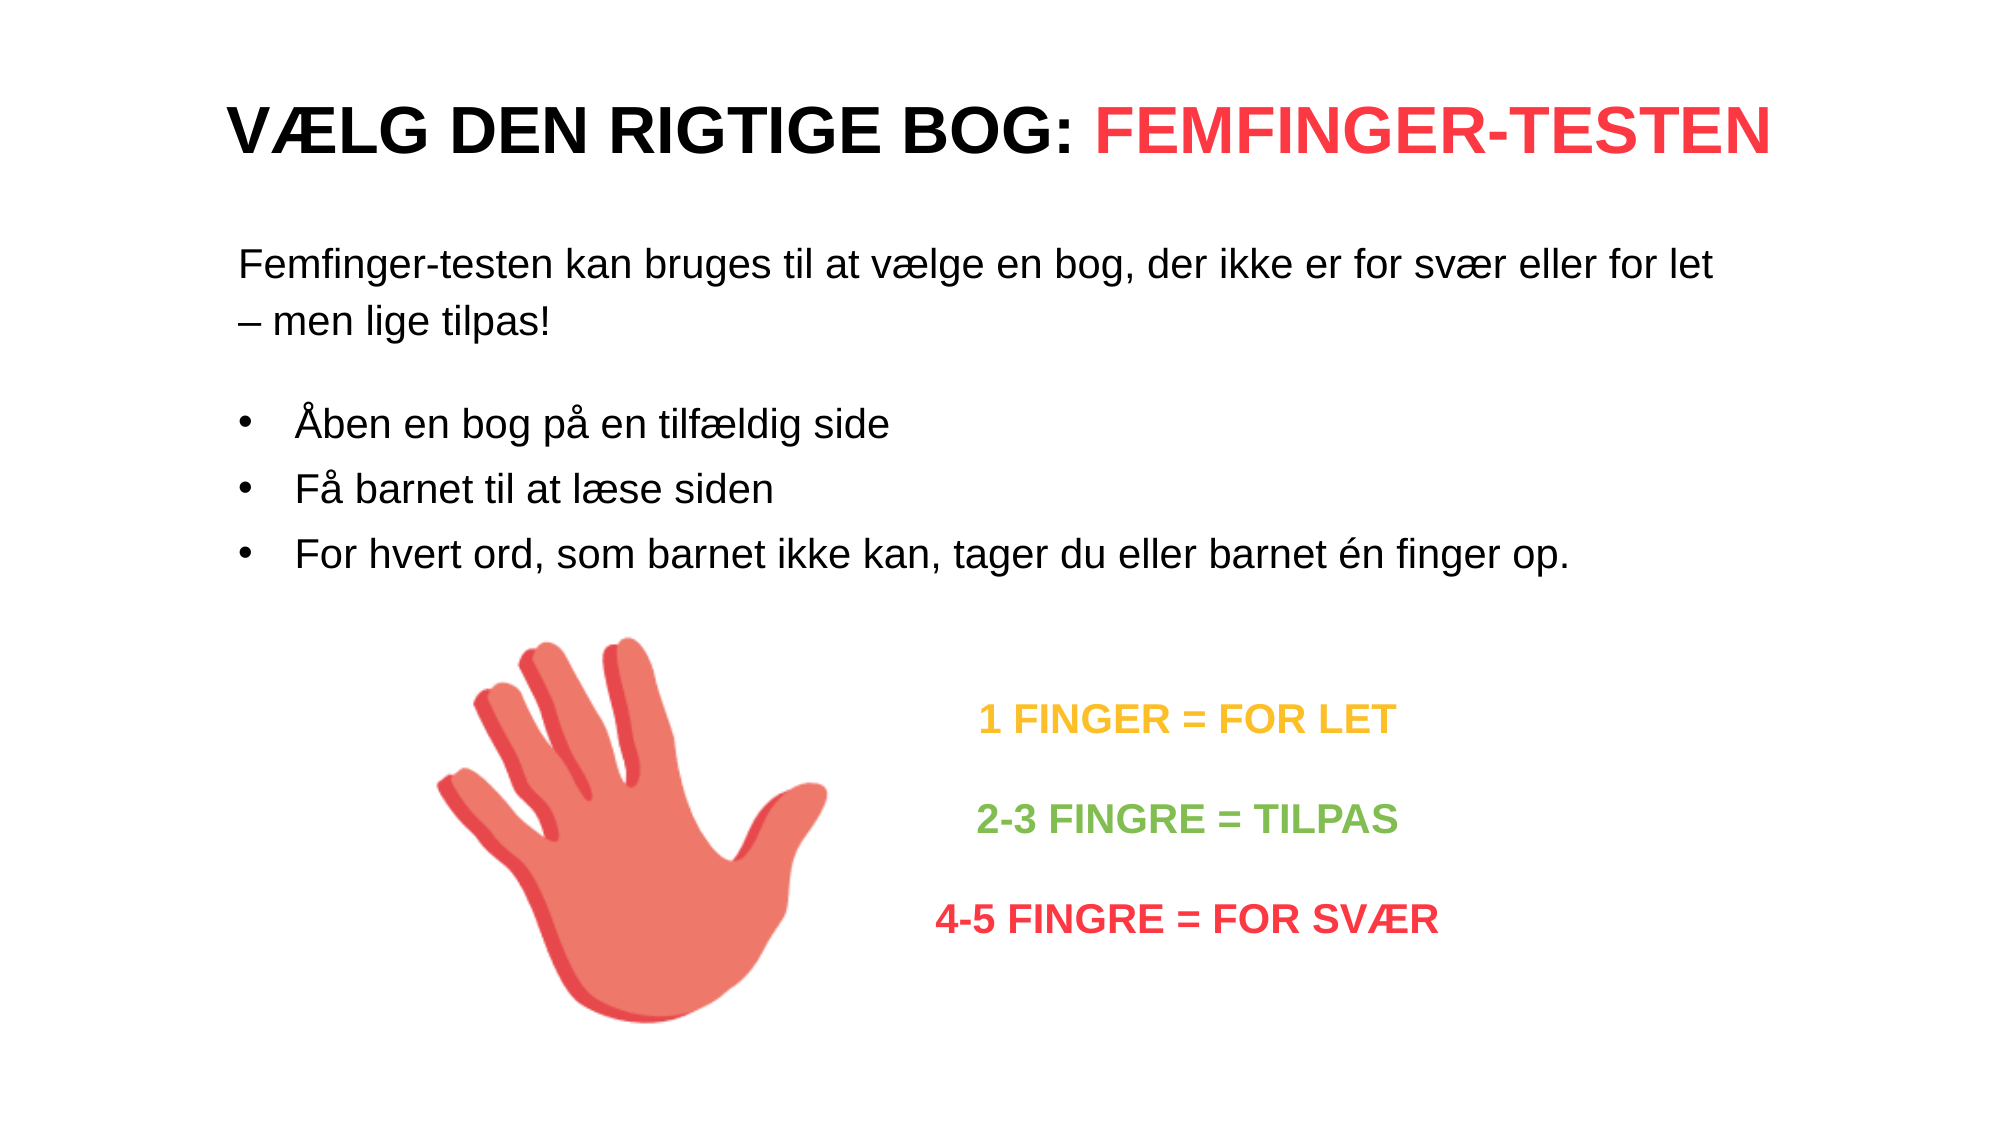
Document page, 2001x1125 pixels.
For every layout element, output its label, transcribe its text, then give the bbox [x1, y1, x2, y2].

text_box 1 FINGER = FOR LET 2-3 FINGRE = TILPAS 4-5 FINGRE = FOR SVÆR [917, 634, 1459, 950]
picture [396, 602, 875, 1056]
title Vælg den rigtige bog: femfinger-testen [0, 87, 2000, 175]
list Femfinger-testen kan bruges til at vælge en bog, der ikke er for svær eller for let – men lige tilpas! Åben en bog på en tilfældig side Få barnet til at læse siden For hvert ord, som barnet ikke kan, tager du eller barnet én finger op. [223, 222, 1740, 635]
